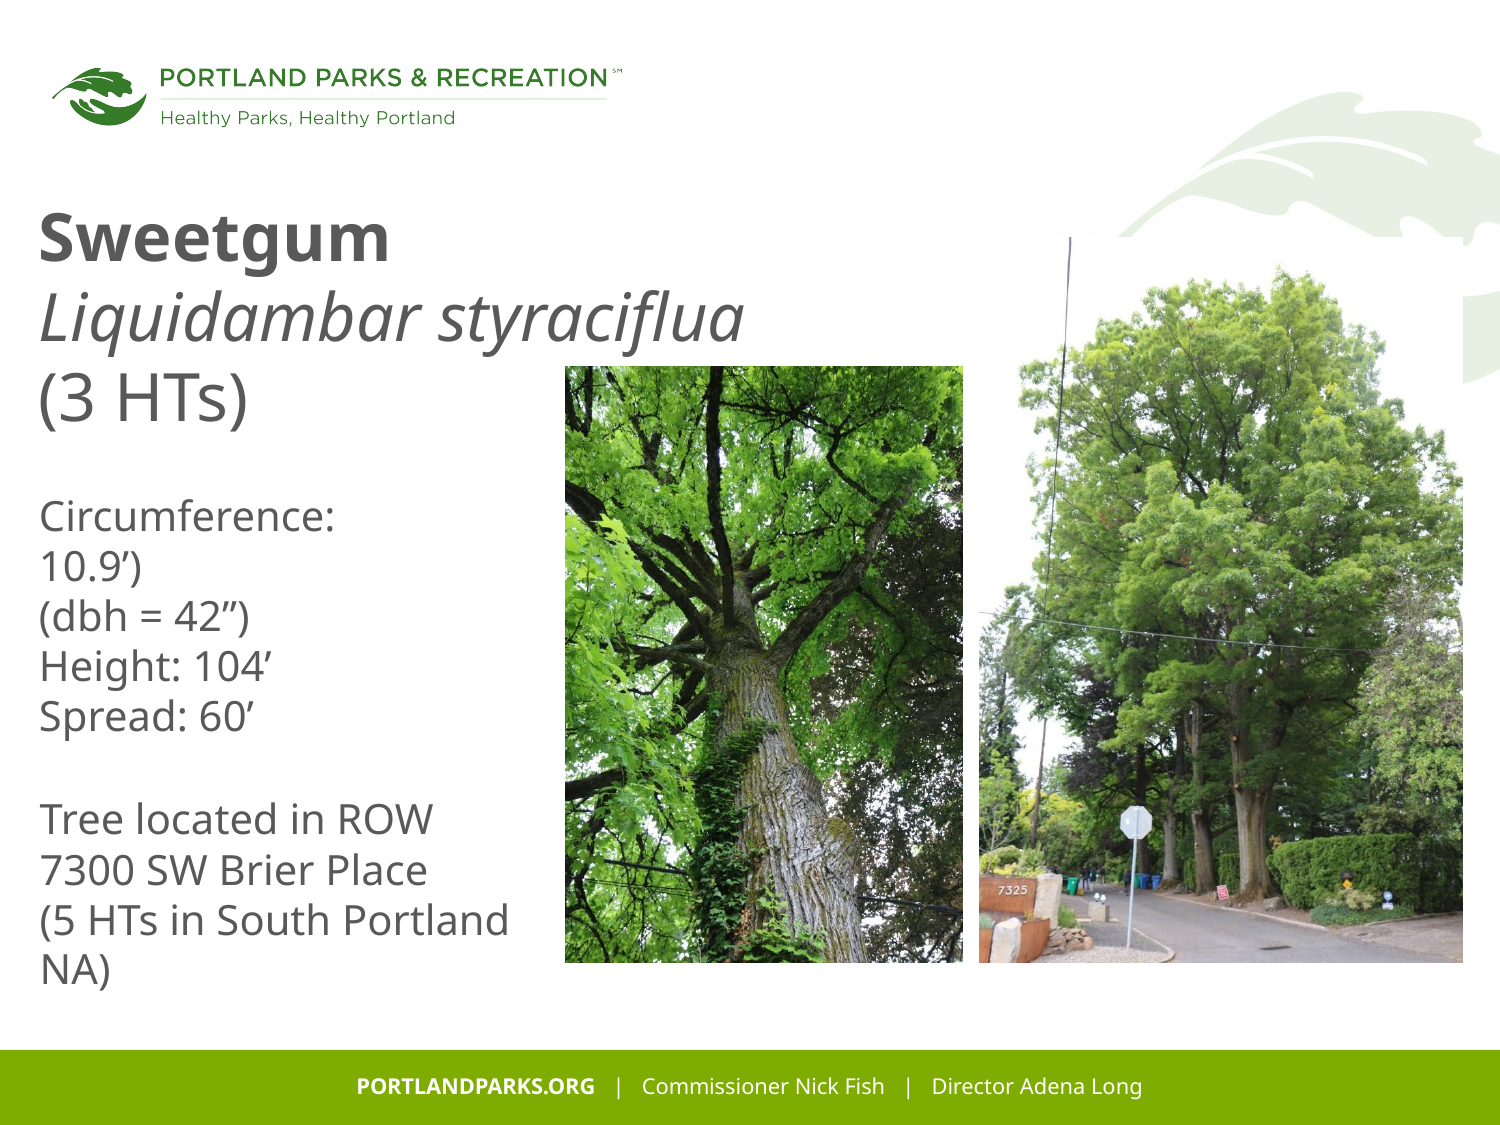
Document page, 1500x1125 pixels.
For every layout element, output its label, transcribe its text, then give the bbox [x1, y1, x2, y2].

picture [37, 37, 637, 158]
picture [978, 39, 1500, 963]
text_box Tree located in ROW 7300 SW Brier Place (5 HTs in South Portland NA) [24, 785, 549, 1001]
picture [565, 366, 963, 963]
text_box Sweetgum Liquidambar styraciflua (3 HTs) [24, 187, 775, 375]
text_box Circumference: 10.9’) (dbh = 42”) Height: 104’ Spread: 60’ [24, 482, 375, 748]
